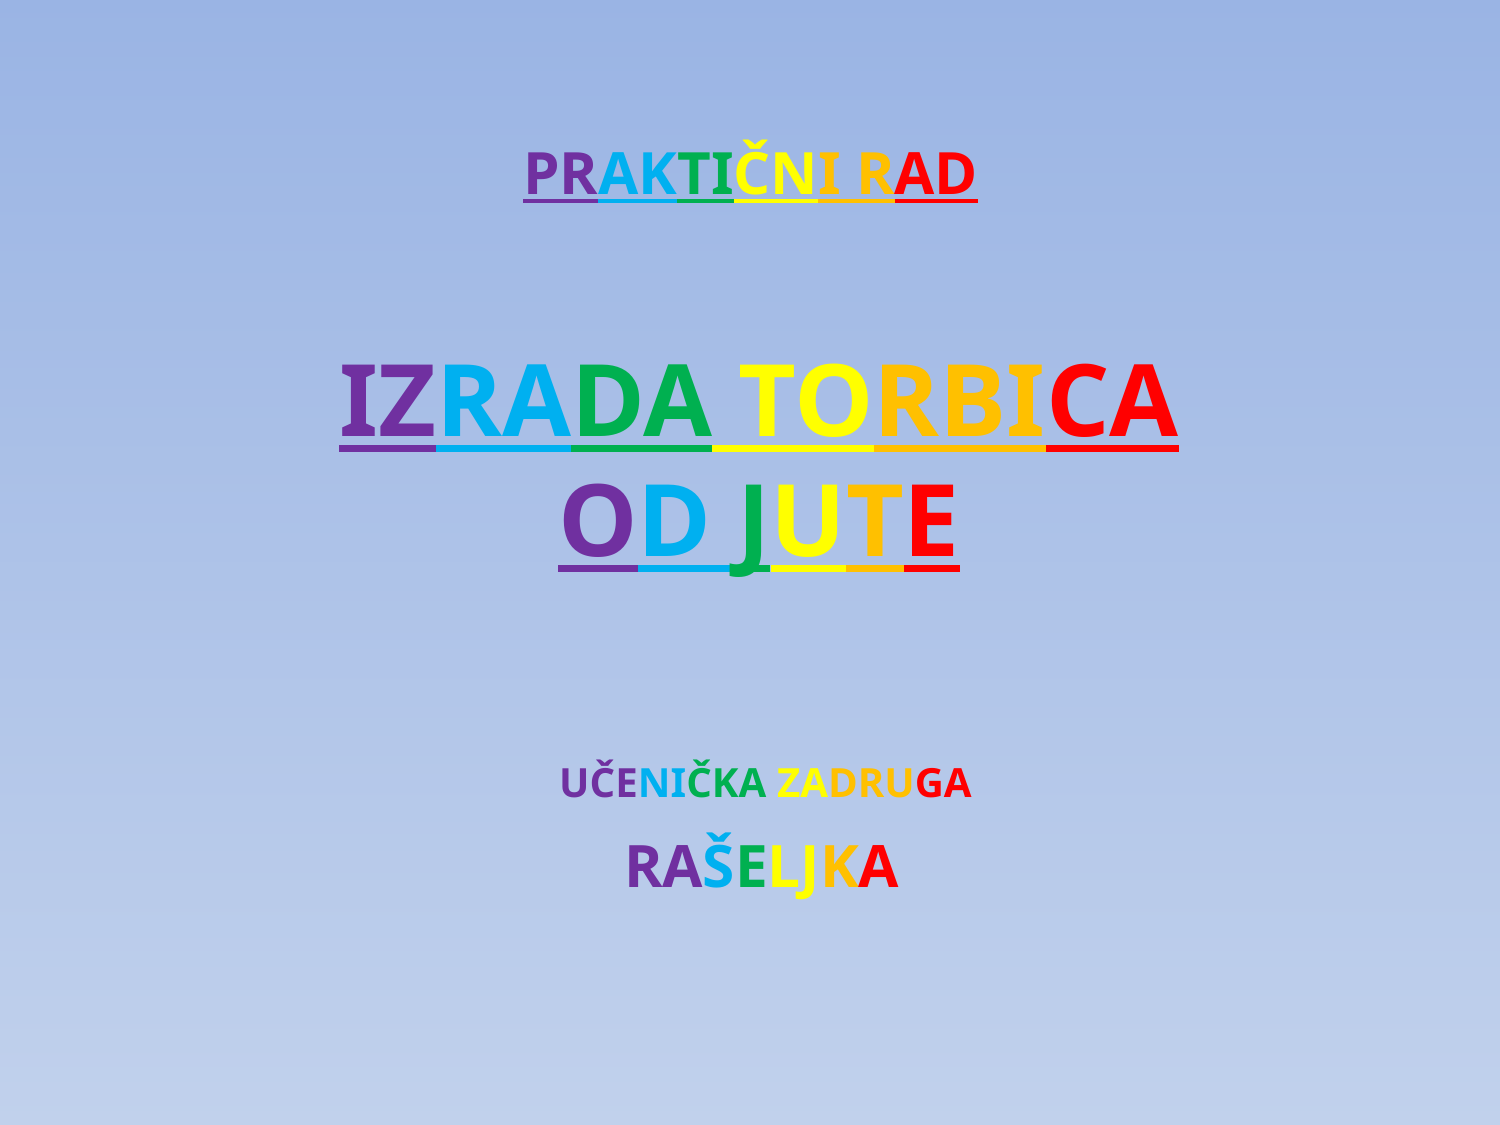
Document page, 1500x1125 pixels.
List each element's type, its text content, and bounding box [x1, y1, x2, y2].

subtitle UČENIČKA ZADRUGA RAŠELJKA [421, 750, 1102, 910]
text_box IZRADA TORBICA OD JUTE [324, 329, 1194, 585]
text_box PRAKTIČNI RAD [508, 128, 993, 214]
